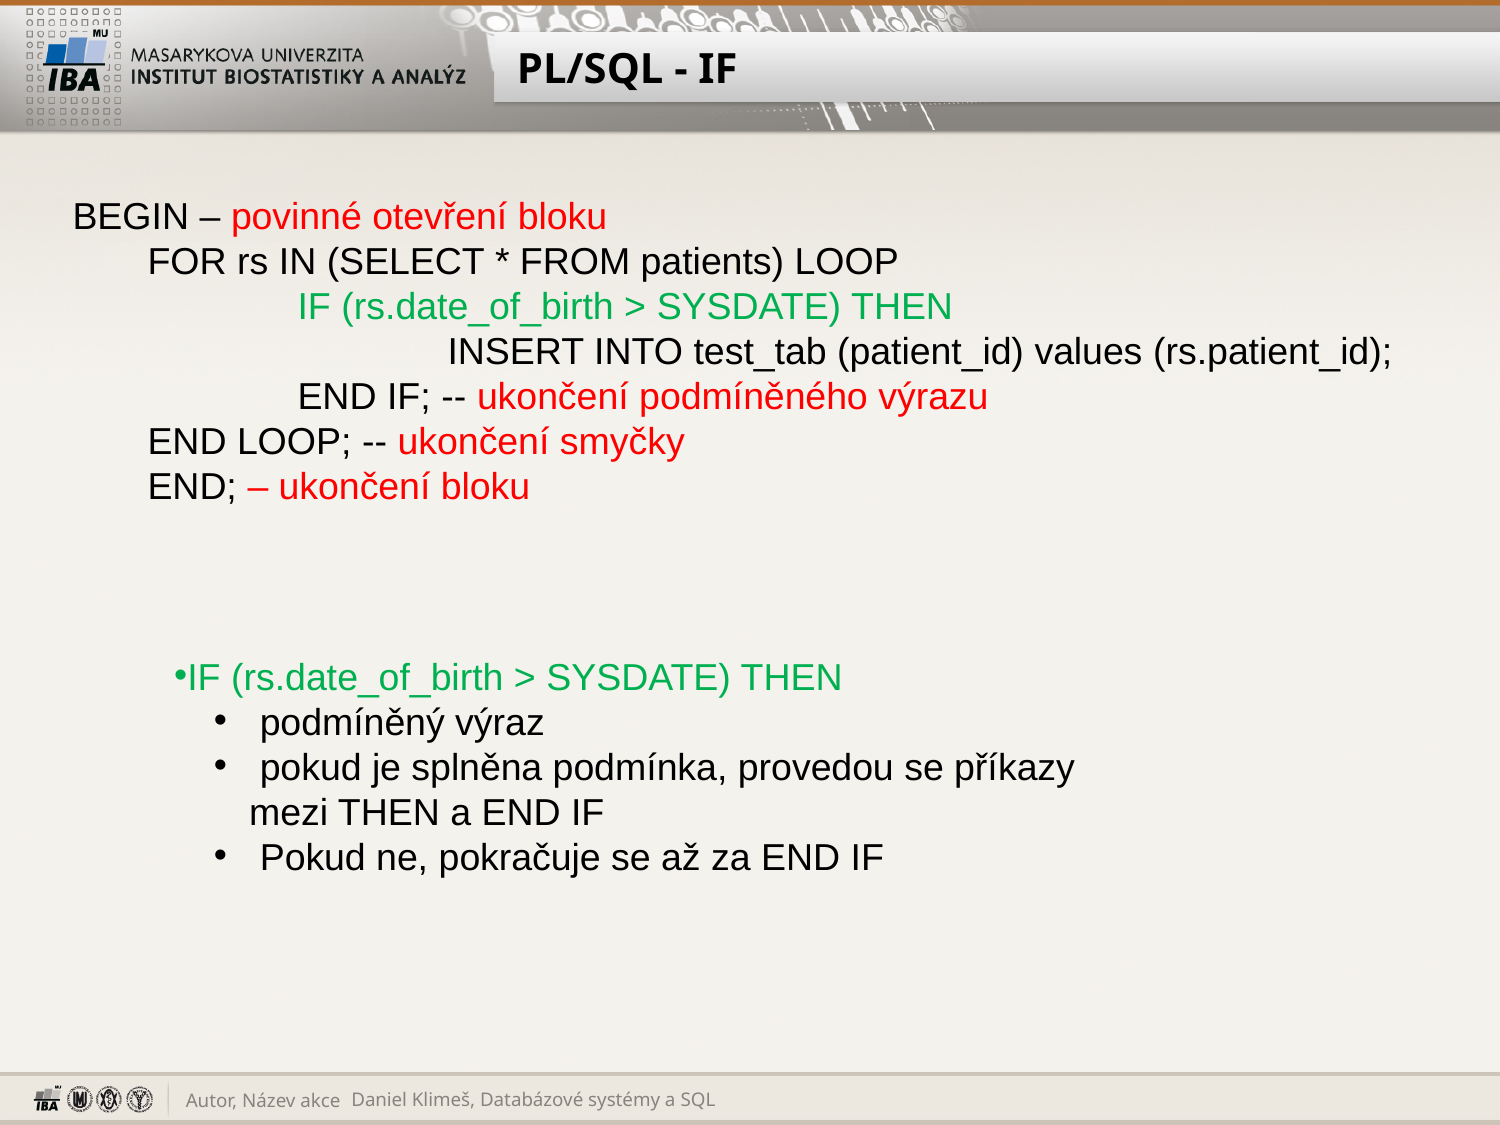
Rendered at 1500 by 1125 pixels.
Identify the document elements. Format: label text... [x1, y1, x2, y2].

footer Daniel Klimeš, Databázové systémy a SQL [336, 1079, 1341, 1124]
text_box BEGIN – povinné otevření bloku FOR rs IN (SELECT * FROM patients) LOOP IF (rs.date_of_birth > SYSDATE) THEN INSERT INTO test_tab (patient_id) values (rs.patient_id); END IF; -- ukončení podmíněného výrazu END LOOP; -- ukončení smyčky END; – ukončení bloku [57, 184, 1408, 515]
title PL/SQL - IF [501, 31, 1471, 104]
text_box IF (rs.date_of_birth > SYSDATE) THEN podmíněný výraz pokud je splněna podmínka, provedou se příkazy mezi THEN a END IF Pokud ne, pokračuje se až za END IF [159, 645, 1090, 885]
picture [0, 0, 1500, 1125]
